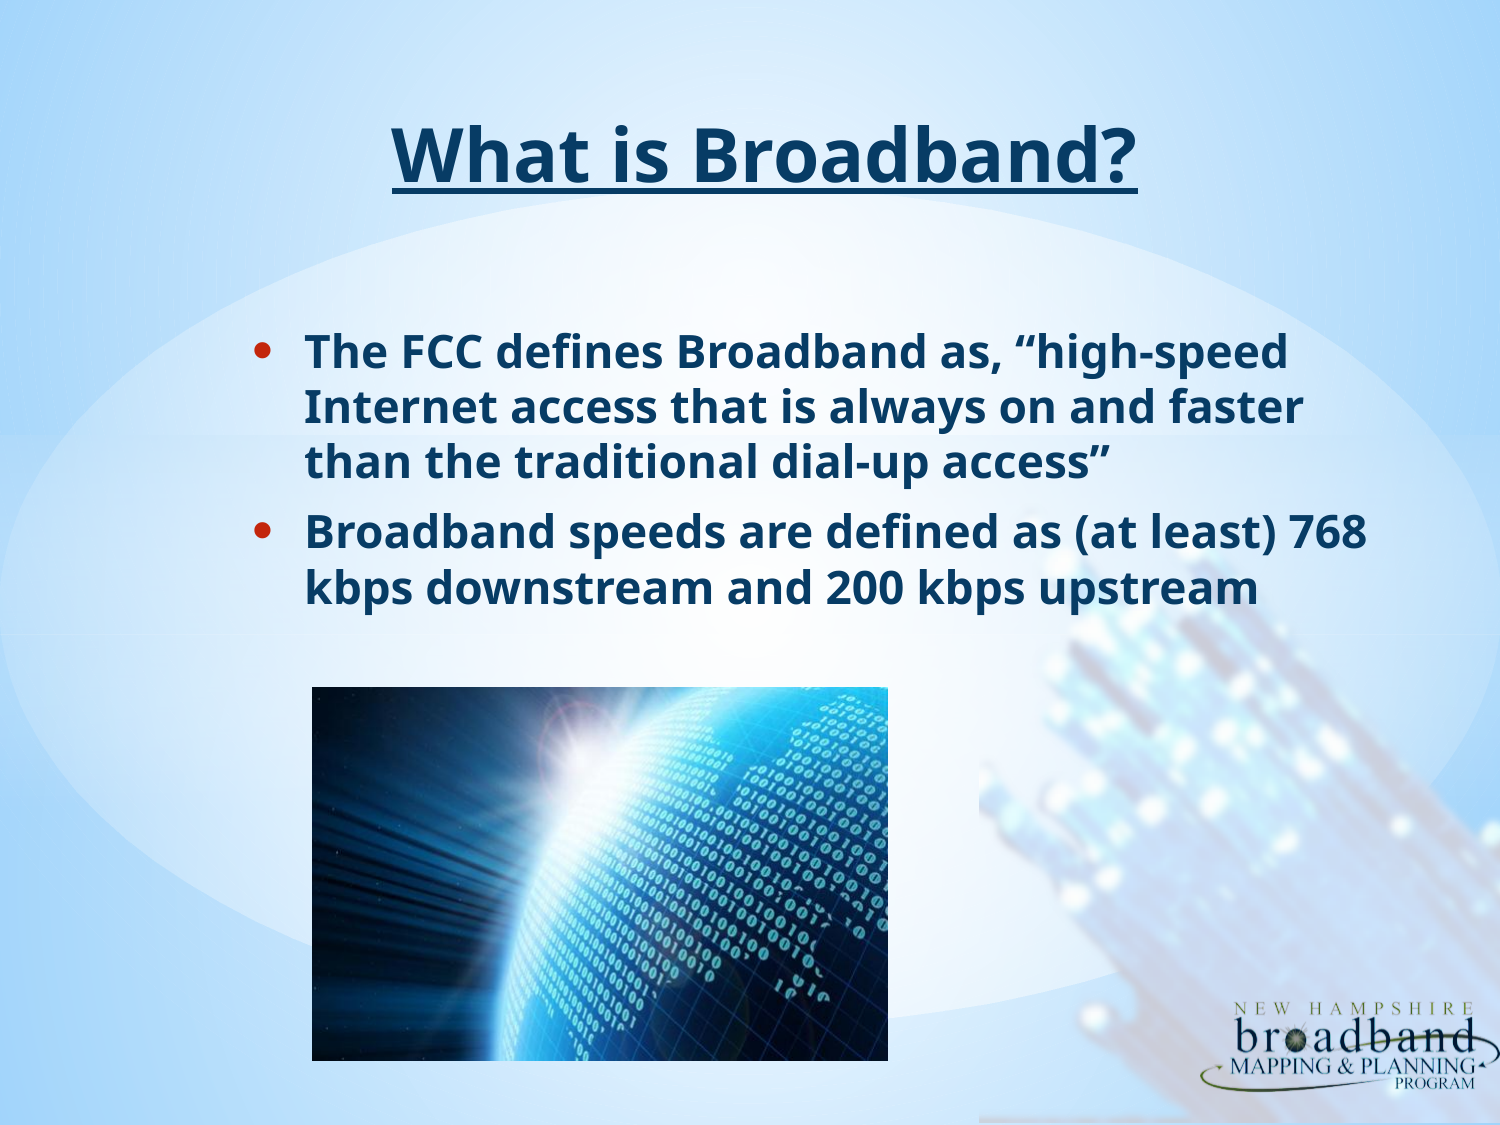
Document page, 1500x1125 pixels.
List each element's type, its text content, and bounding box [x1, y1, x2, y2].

subtitle The FCC defines Broadband as, “high-speed Internet access that is always on and faster than the traditional dial-up access” Broadband speeds are defined as (at least) 768 kbps downstream and 200 kbps upstream [237, 314, 1388, 663]
picture [312, 687, 888, 1061]
title What is Broadband? [112, 99, 1388, 213]
picture [979, 437, 1500, 1123]
